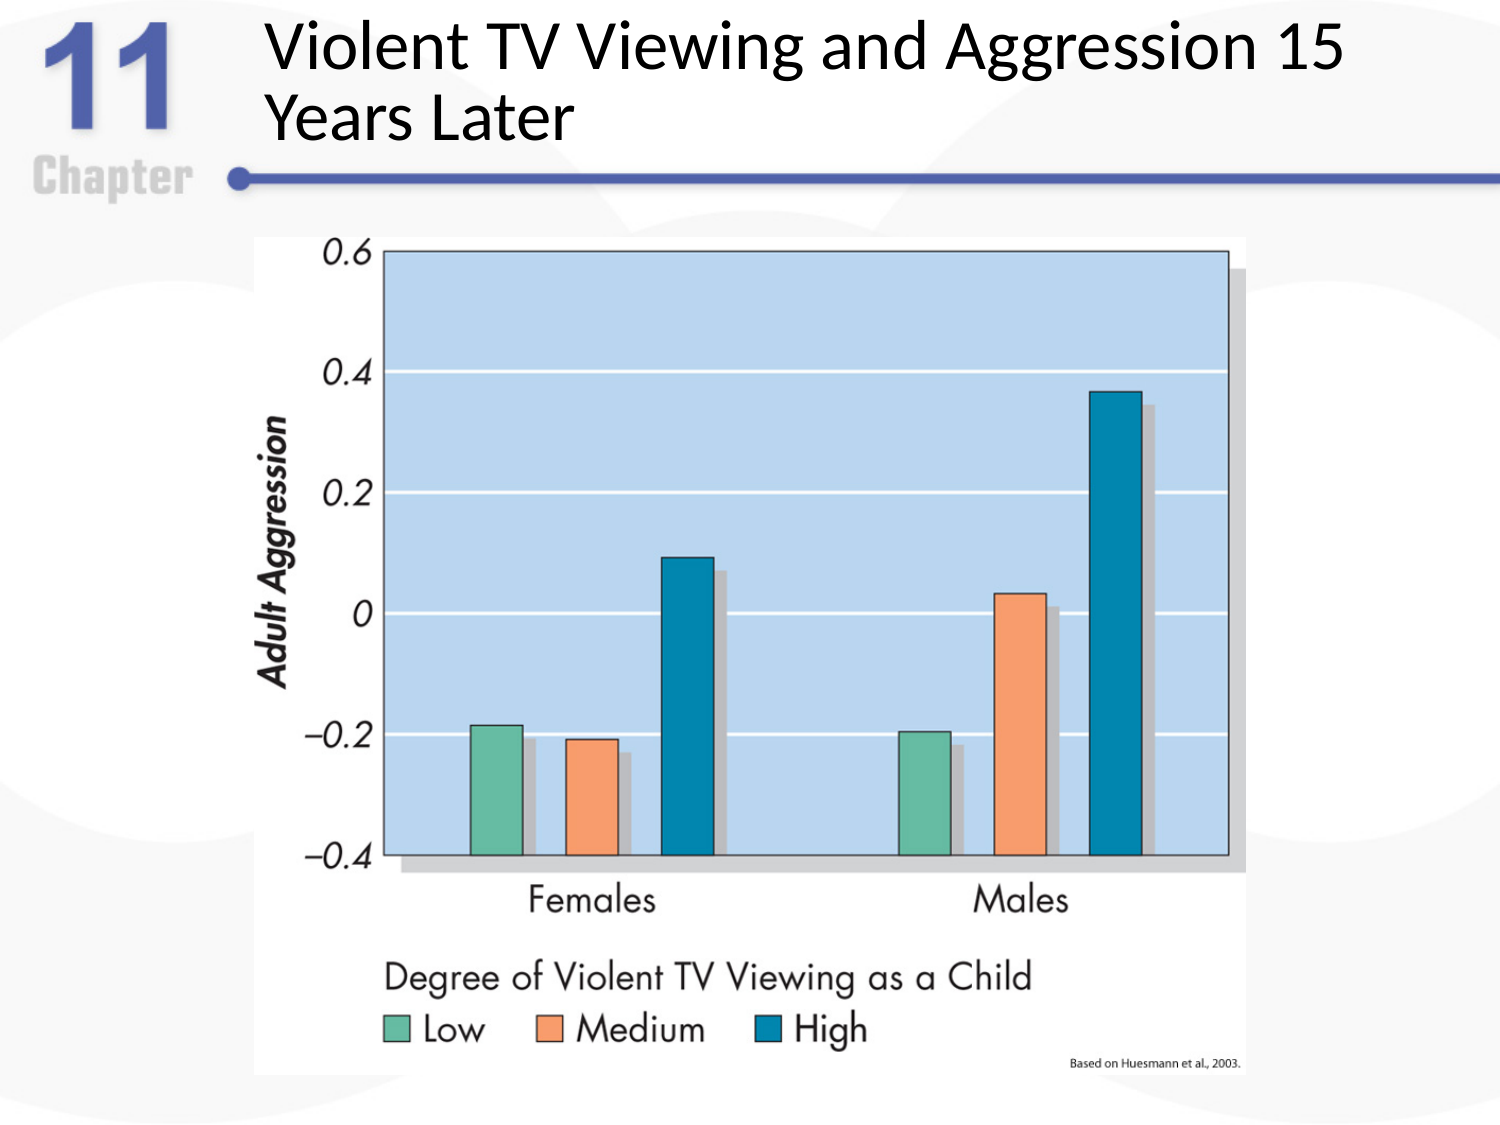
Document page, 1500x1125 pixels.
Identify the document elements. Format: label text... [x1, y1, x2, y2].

picture [0, 0, 1500, 1125]
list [74, 237, 1426, 1076]
title Violent TV Viewing and Aggression 15 Years Later [249, 0, 1425, 163]
